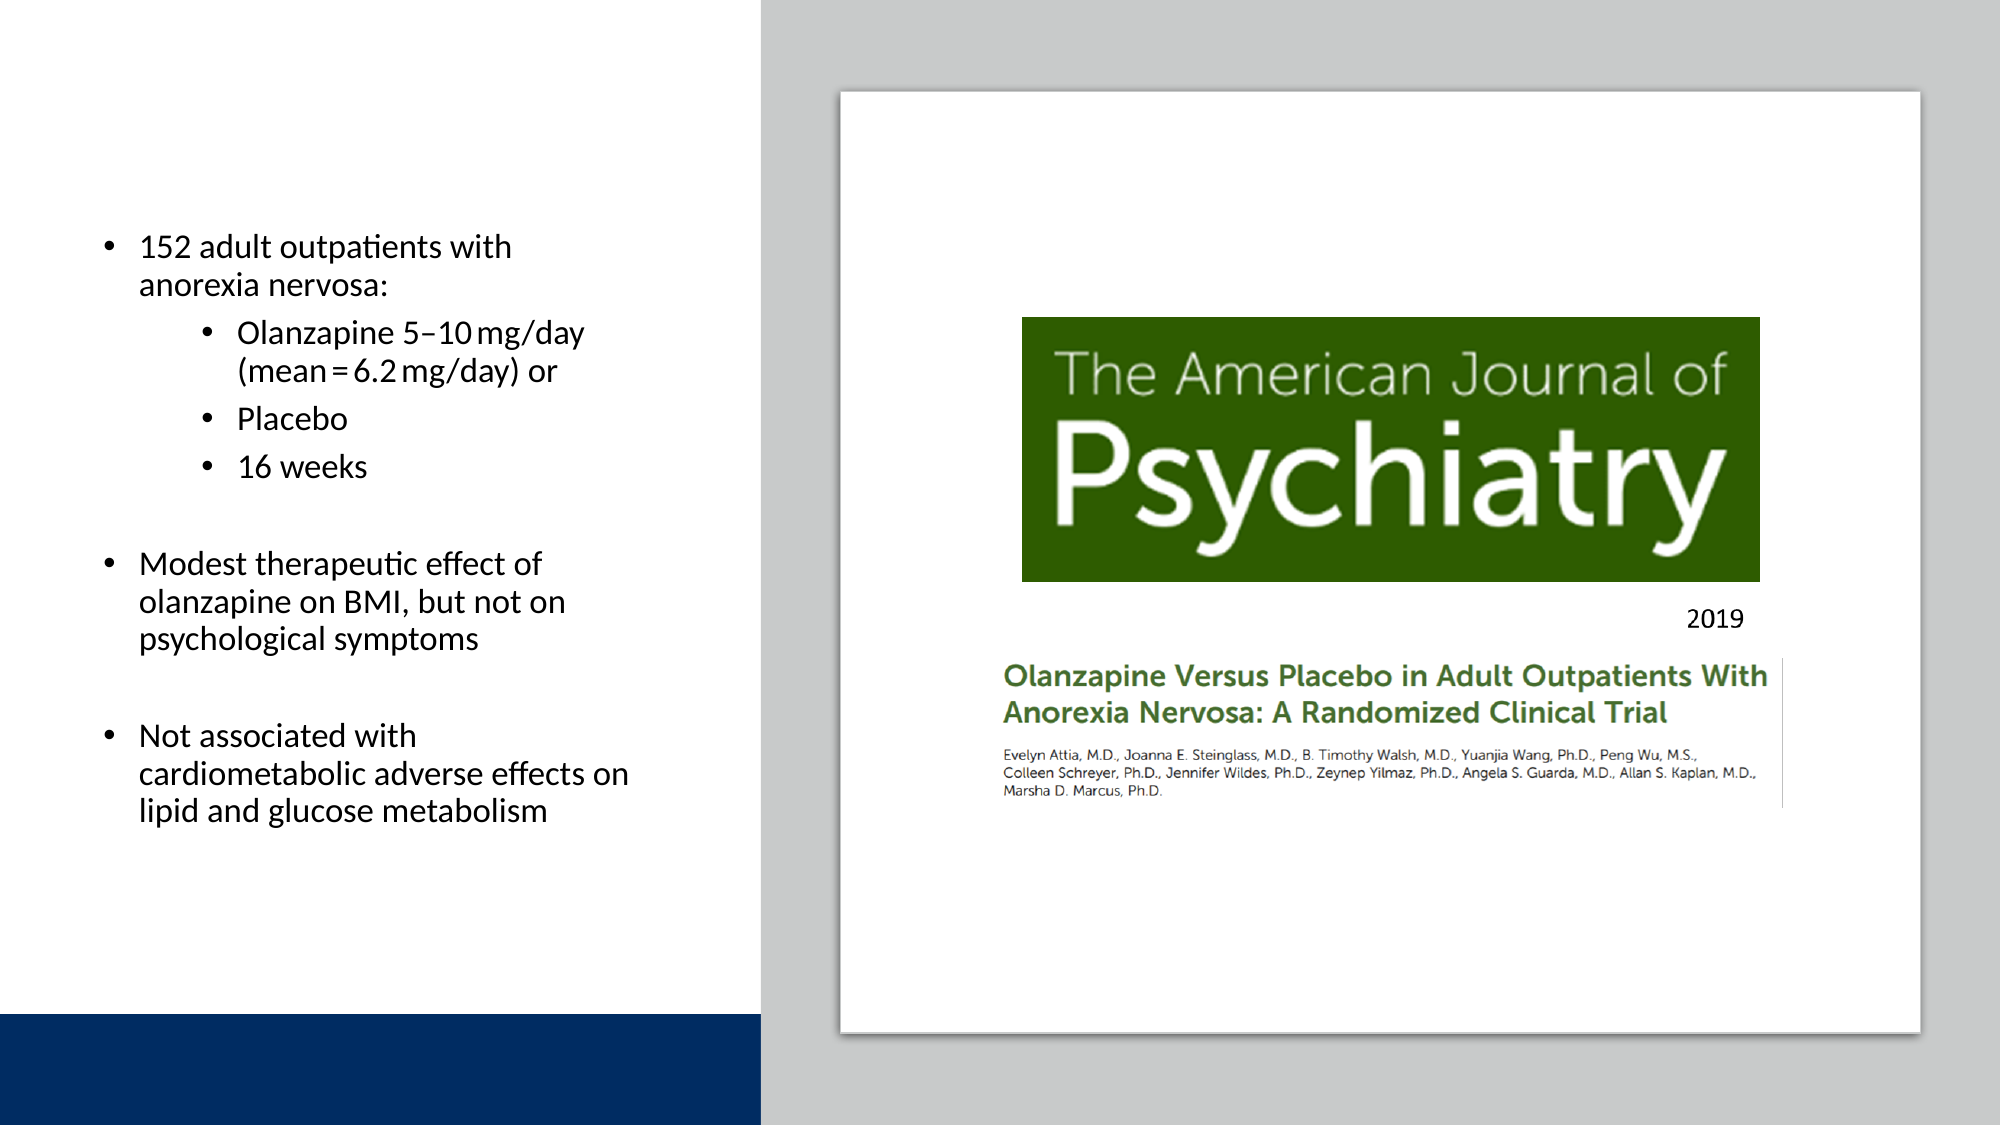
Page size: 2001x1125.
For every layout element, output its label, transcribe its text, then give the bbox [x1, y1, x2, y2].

picture [999, 317, 1863, 808]
text_box [760, 0, 2000, 1125]
text_box 152 adult outpatients with anorexia nervosa: Olanzapine 5–10 mg/day (mean = 6.2 mg/day) or Placebo 16 weeks Modest therapeutic effect of olanzapine on BMI, but not on psychological symptoms Not associated with cardiometabolic adverse effects on lipid and glucose metabolism [79, 221, 655, 843]
text_box [839, 90, 1922, 1034]
